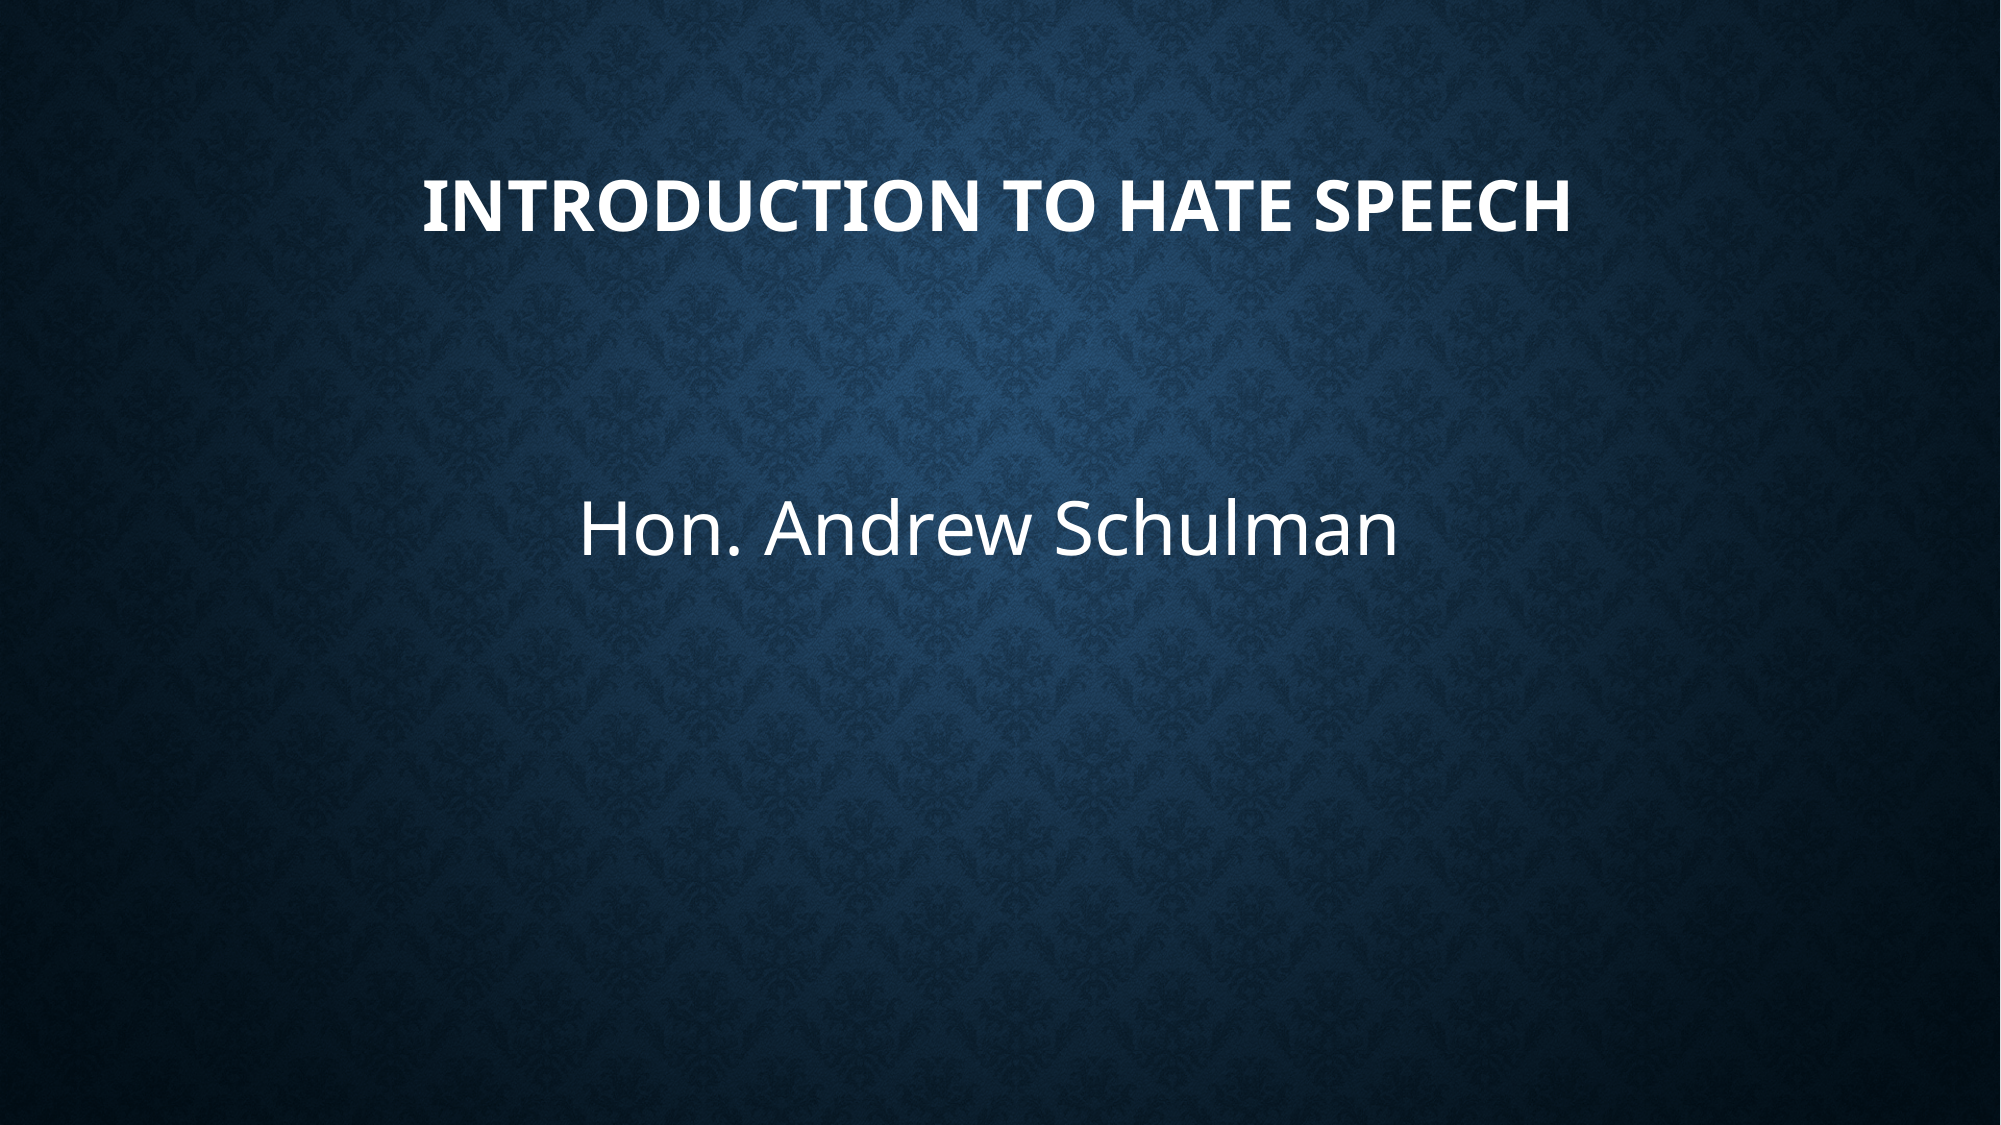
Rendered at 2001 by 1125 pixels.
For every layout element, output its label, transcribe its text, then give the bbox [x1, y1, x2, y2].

list Hon. Andrew Schulman [149, 343, 1849, 950]
title Introduction to hate speech [149, 99, 1849, 318]
